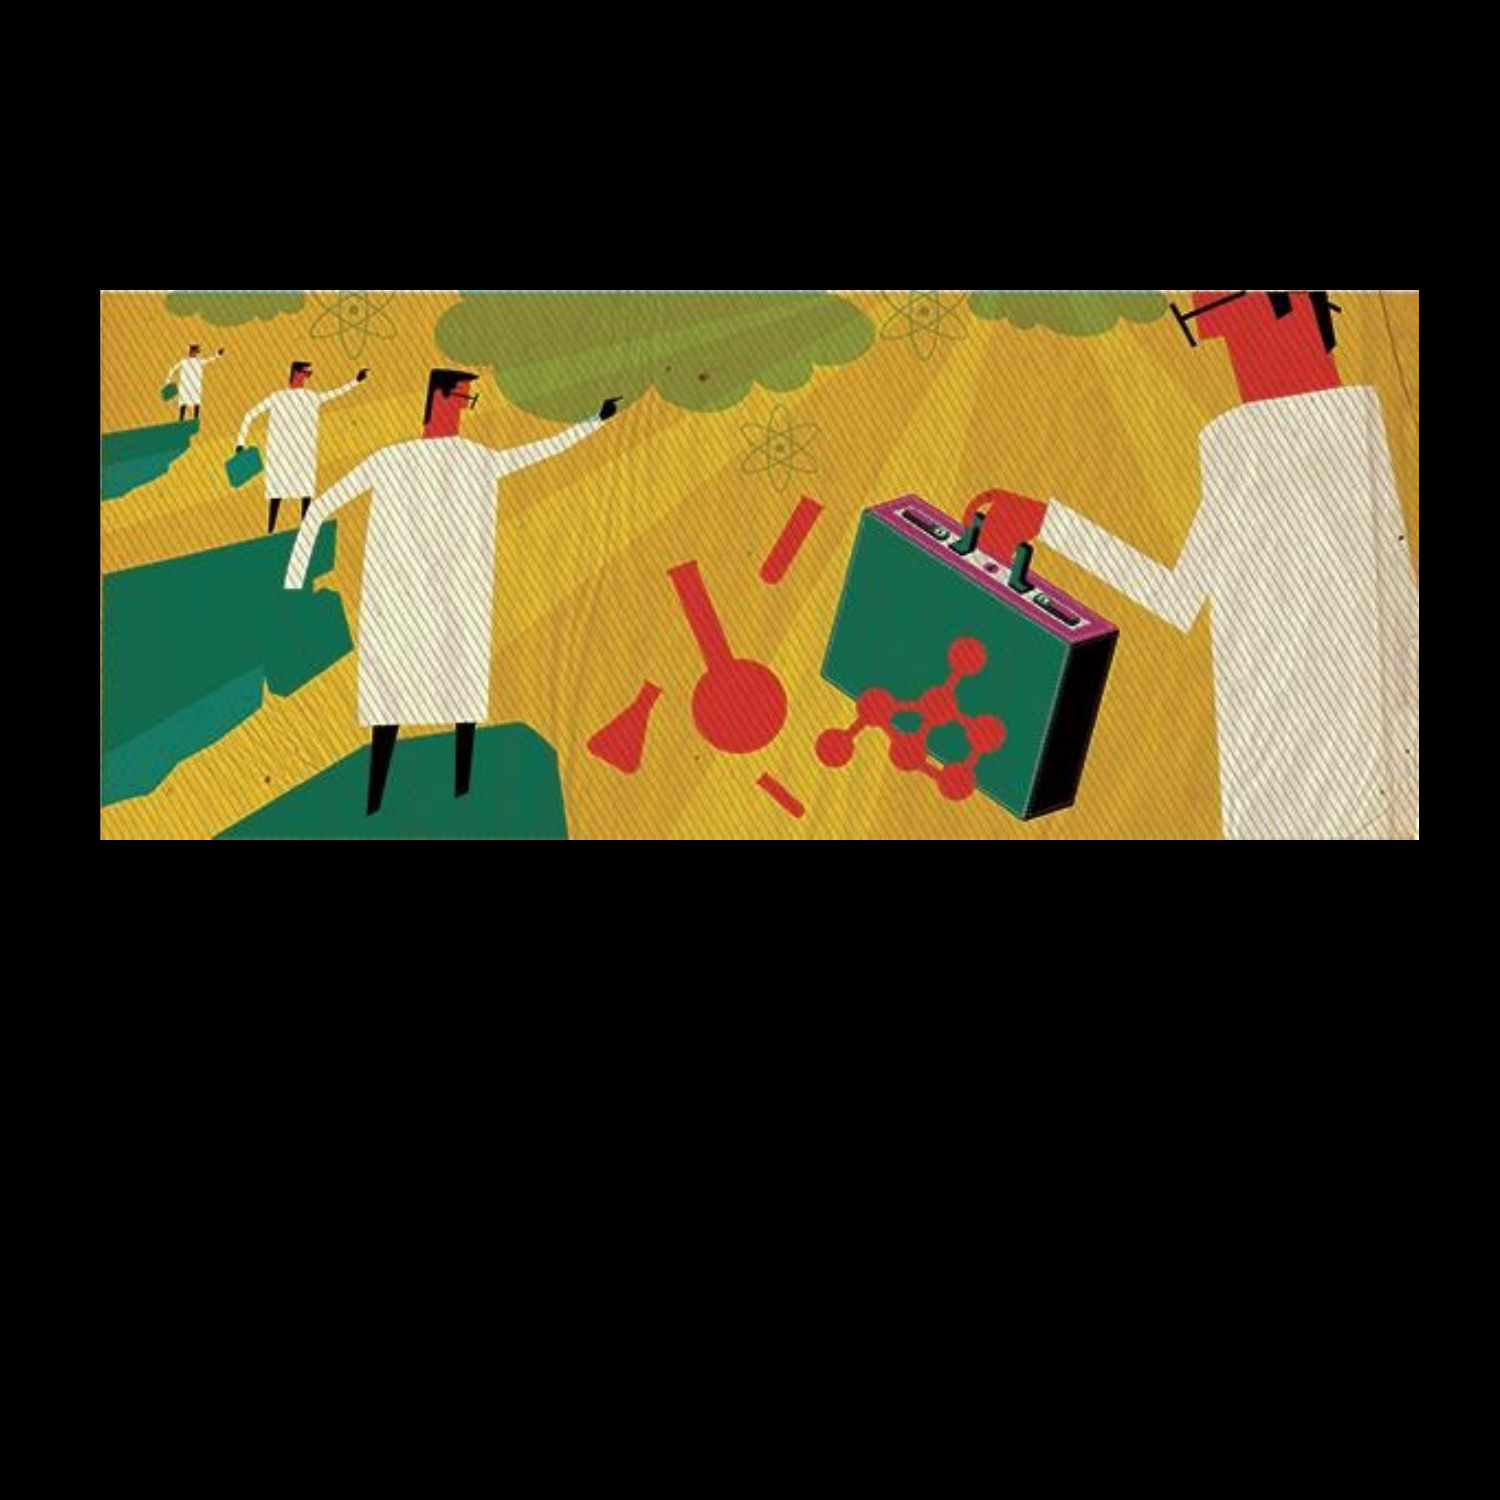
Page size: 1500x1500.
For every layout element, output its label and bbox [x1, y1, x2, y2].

text_box [100, 290, 1419, 840]
